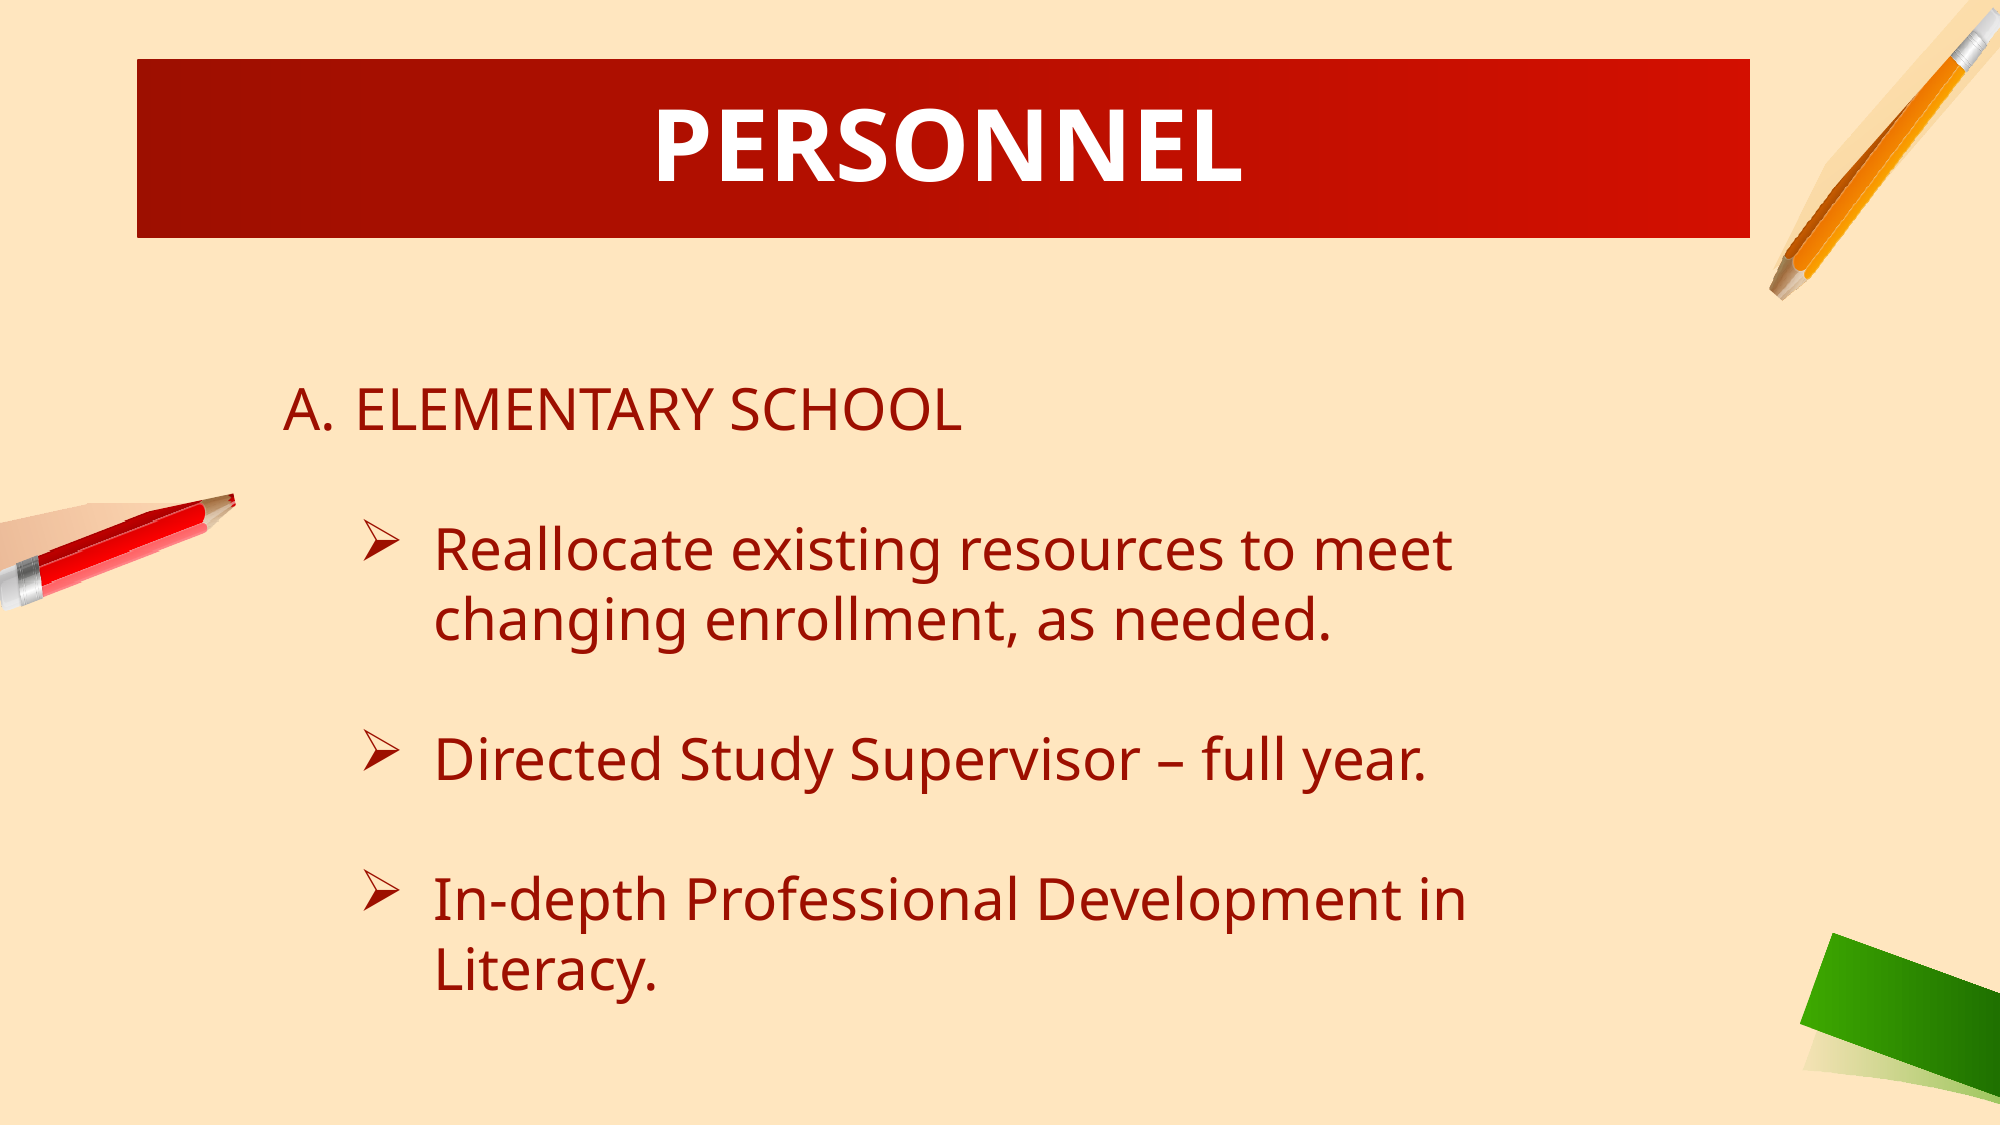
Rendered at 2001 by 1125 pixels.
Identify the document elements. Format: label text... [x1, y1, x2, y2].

text_box PERSONNEL [137, 59, 1750, 238]
picture [0, 493, 248, 613]
picture [1755, 0, 2000, 322]
text_box ELEMENTARY SCHOOL Reallocate existing resources to meet changing enrollment, as needed. Directed Study Supervisor – full year. In-depth Professional Development in Literacy. [268, 365, 1619, 1080]
